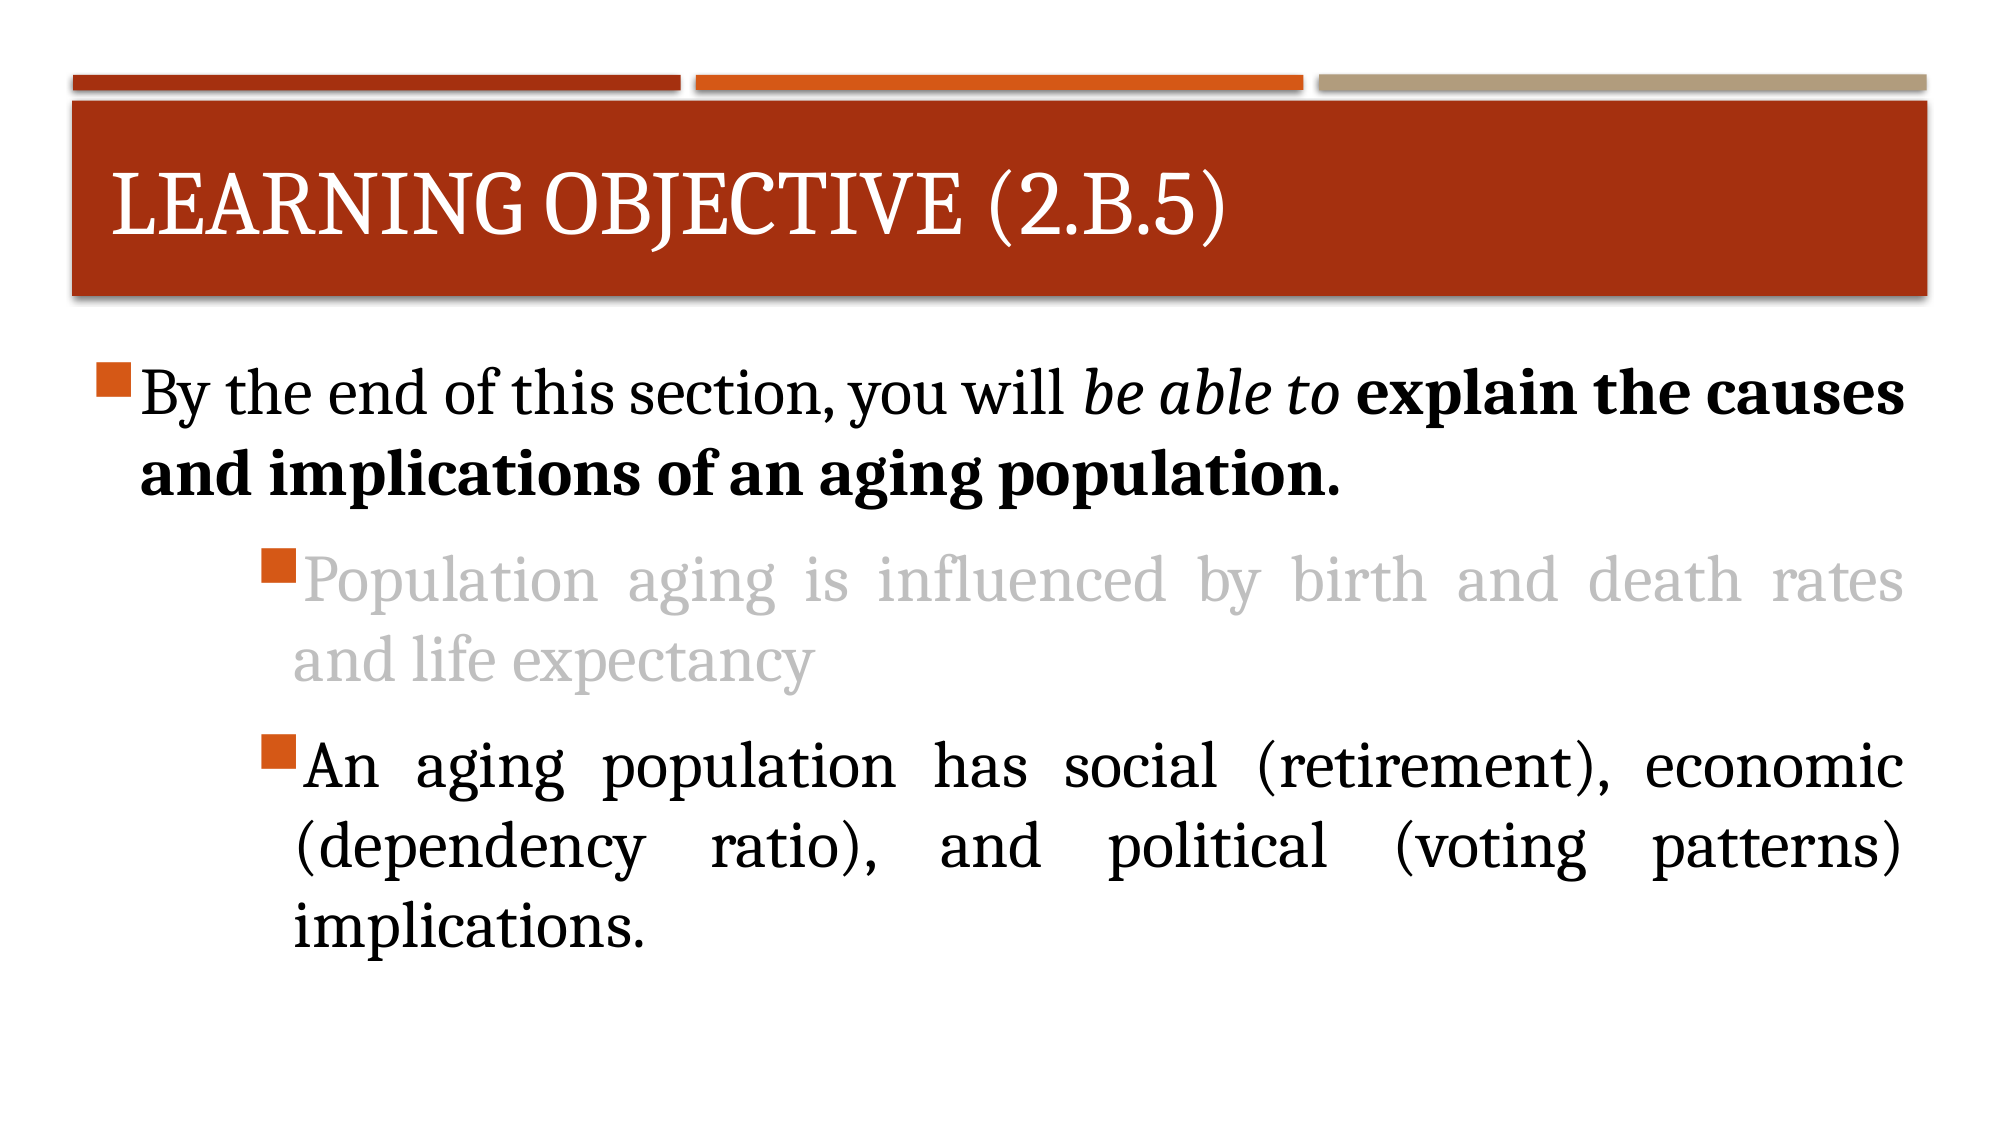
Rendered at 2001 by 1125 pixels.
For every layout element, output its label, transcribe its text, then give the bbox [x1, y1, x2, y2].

title Learning objective (2.B.5) [95, 115, 1905, 282]
list By the end of this section, you will be able to explain the causes and implications of an aging population. Population aging is influenced by birth and death rates and life expectancy An aging population has social (retirement), economic (dependency ratio), and political (voting patterns) implications. [75, 340, 1922, 1097]
